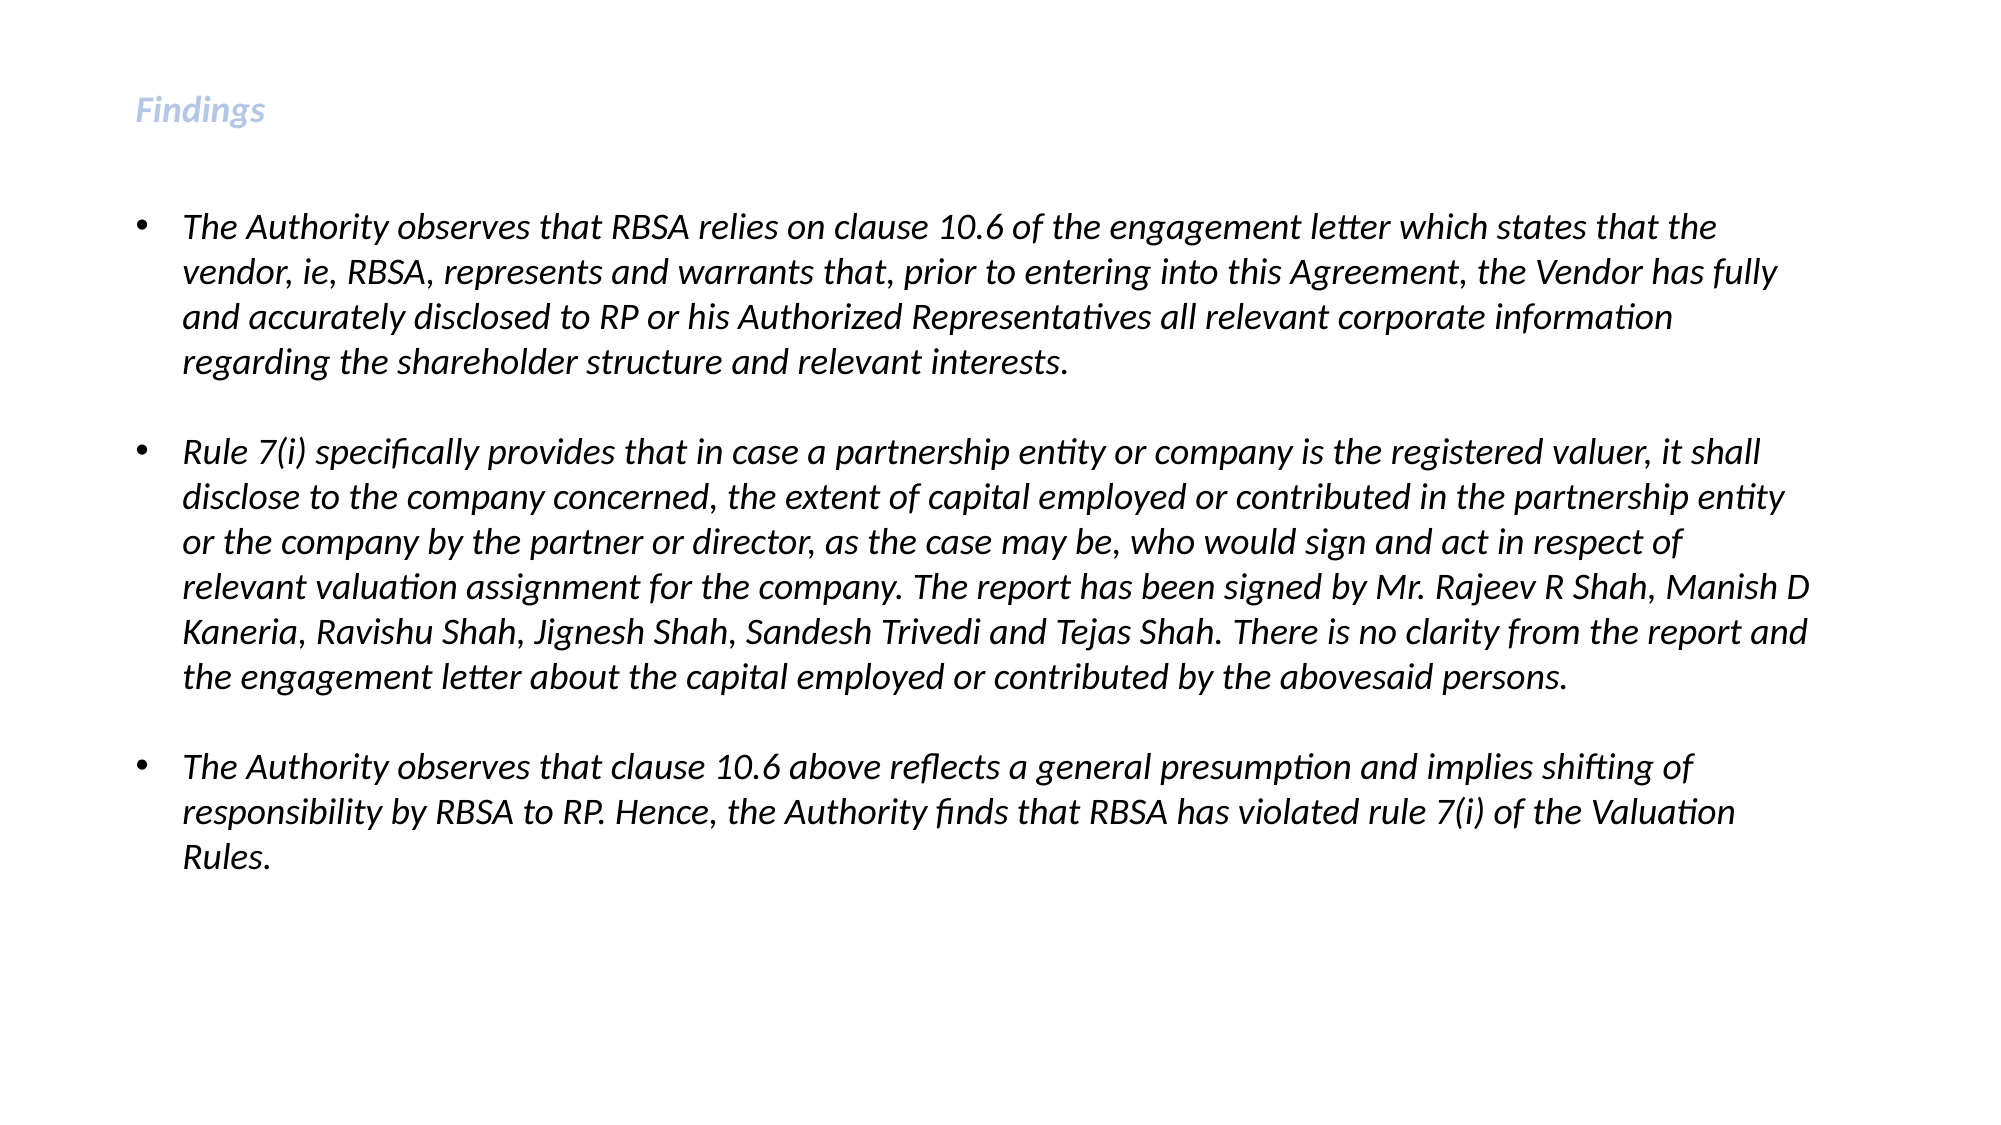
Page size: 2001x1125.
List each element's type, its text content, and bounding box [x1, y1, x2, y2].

text_box Findings [120, 77, 1121, 138]
text_box The Authority observes that RBSA relies on clause 10.6 of the engagement letter which states that the vendor, ie, RBSA, represents and warrants that, prior to entering into this Agreement, the Vendor has fully and accurately disclosed to RP or his Authorized Representatives all relevant corporate information regarding the shareholder structure and relevant interests. Rule 7(i) specifically provides that in case a partnership entity or company is the registered valuer, it shall disclose to the company concerned, the extent of capital employed or contributed in the partnership entity or the company by the partner or director, as the case may be, who would sign and act in respect of relevant valuation assignment for the company. The report has been signed by Mr. Rajeev R Shah, Manish D Kaneria, Ravishu Shah, Jignesh Shah, Sandesh Trivedi and Tejas Shah. There is no clarity from the report and the engagement letter about the capital employed or contributed by the abovesaid persons. The Authority observes that clause 10.6 above reflects a general presumption and implies shifting of responsibility by RBSA to RP. Hence, the Authority finds that RBSA has violated rule 7(i) of the Valuation Rules. [120, 194, 1832, 885]
